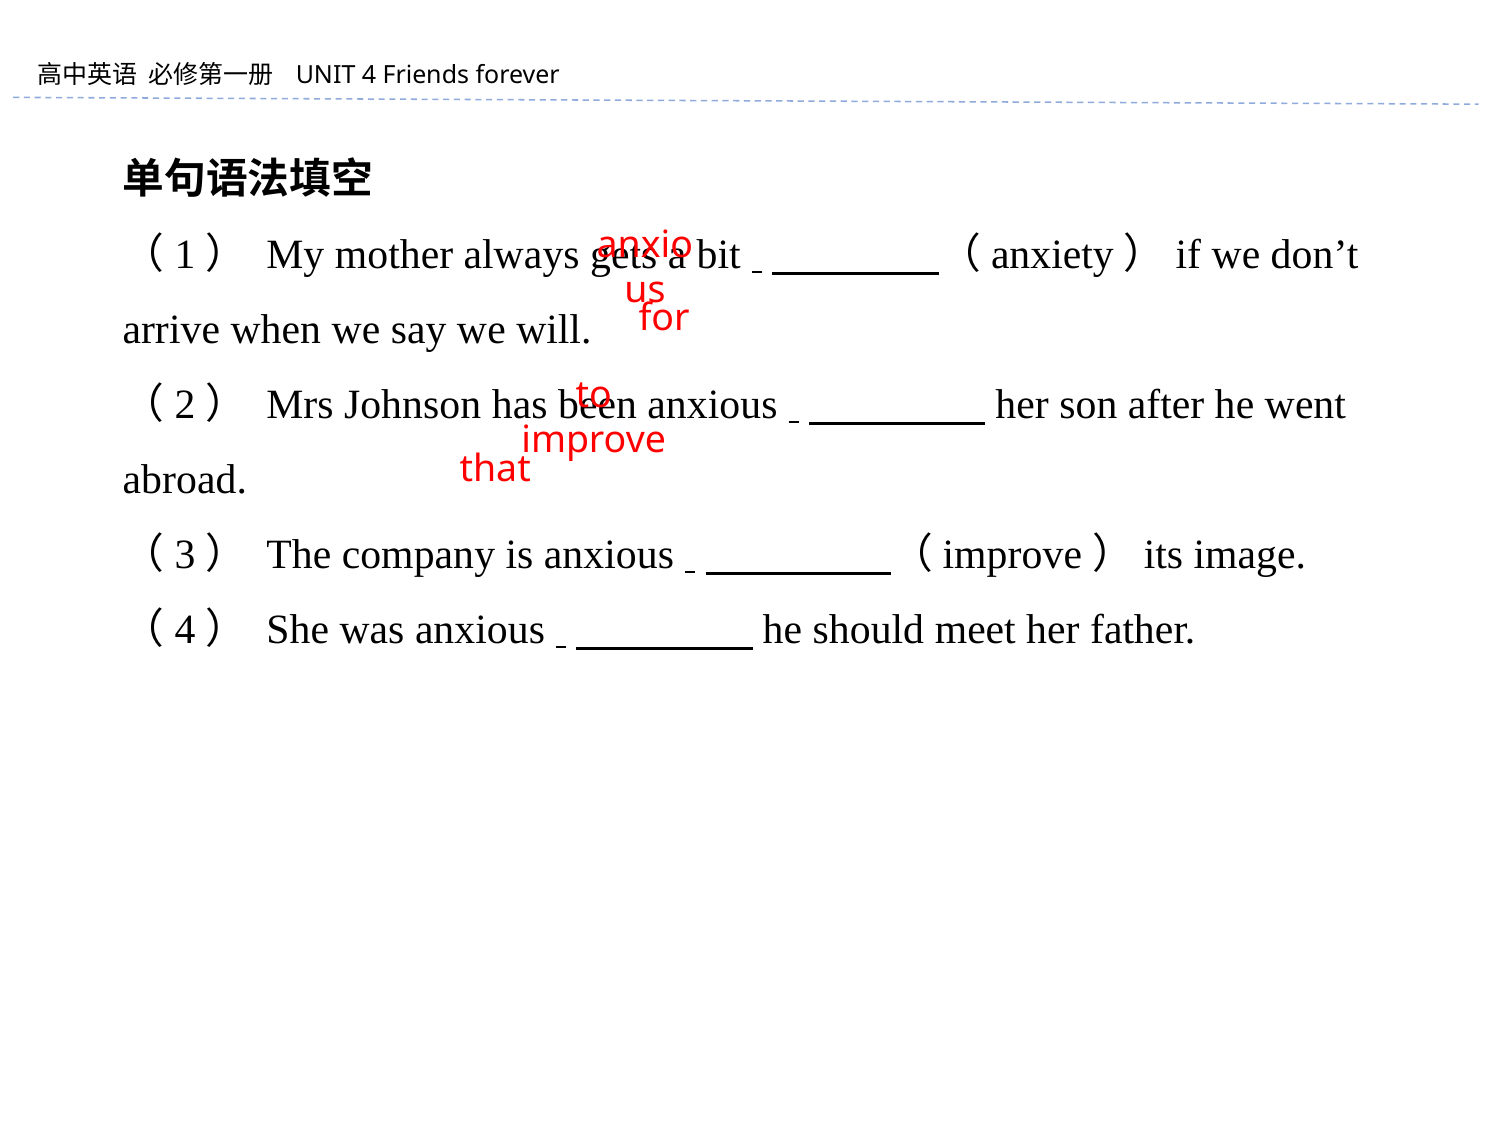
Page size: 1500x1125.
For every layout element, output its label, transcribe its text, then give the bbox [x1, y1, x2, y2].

list 单句语法填空 （1） My mother always gets a bit （anxiety）if we don’t arrive when we say we will. （2） Mrs Johnson has been anxious her son after he went abroad. （3） The company is anxious （improve）its image. （4） She was anxious he should meet her father. [107, 119, 1393, 1006]
text_box for [600, 285, 728, 346]
text_box to improve [496, 362, 692, 468]
text_box that [426, 436, 574, 497]
text_box anxious [573, 212, 717, 318]
